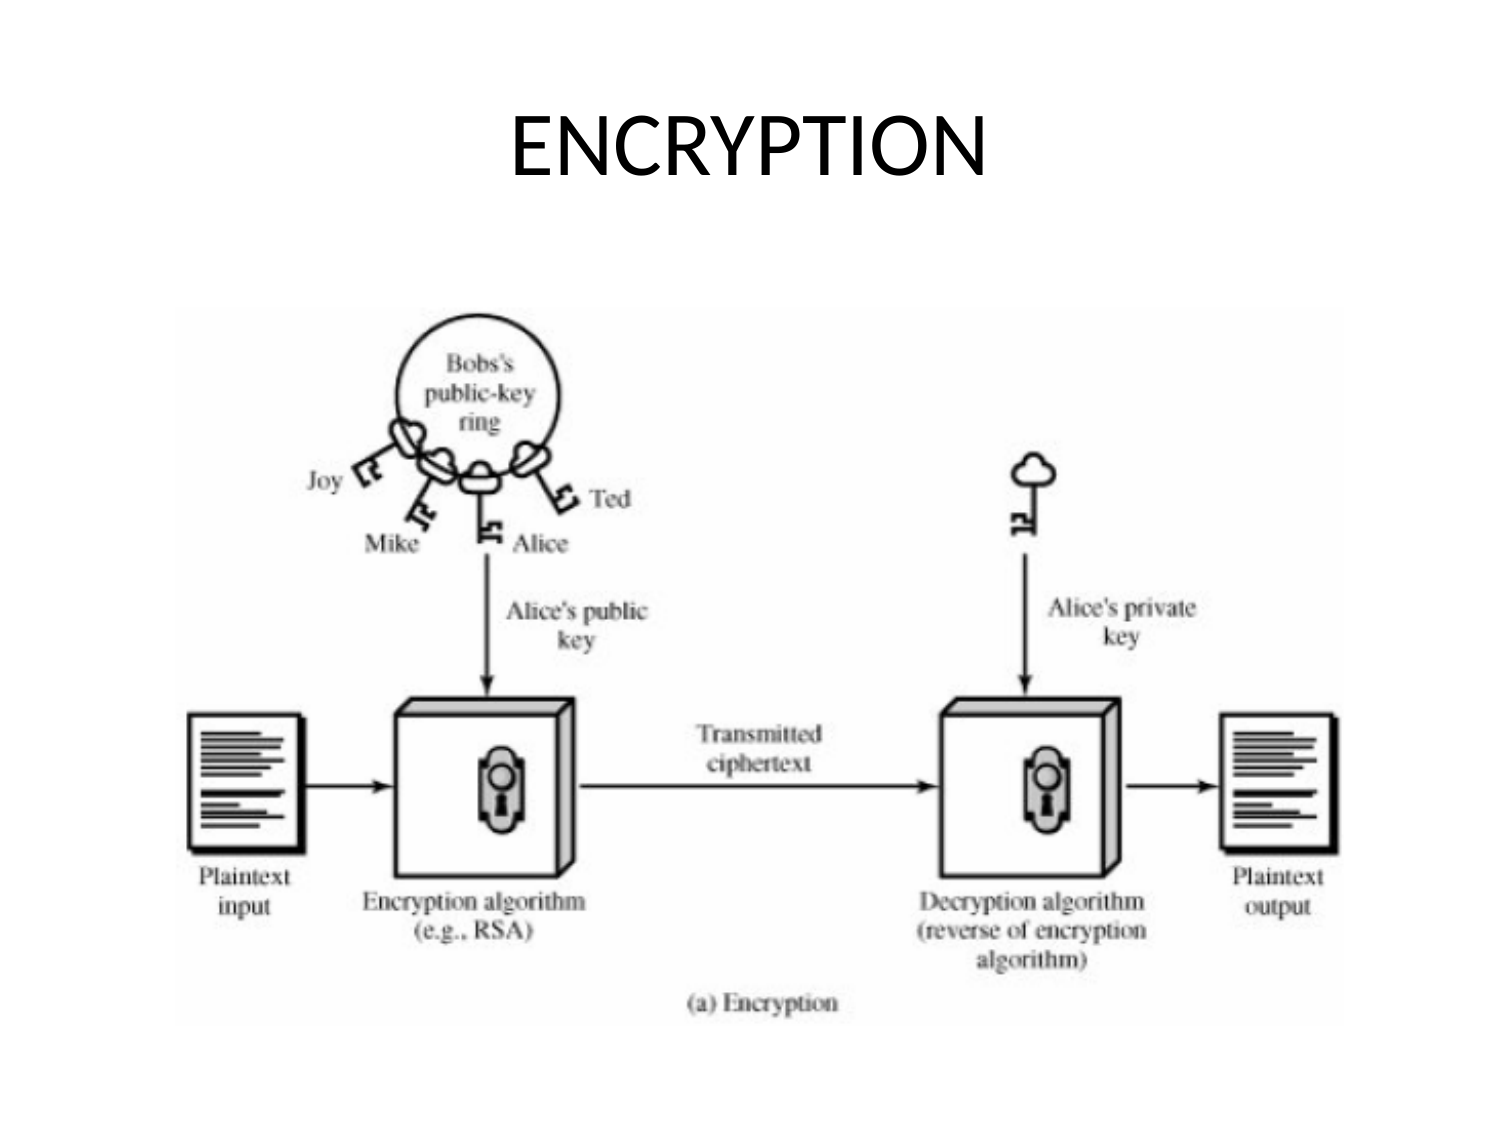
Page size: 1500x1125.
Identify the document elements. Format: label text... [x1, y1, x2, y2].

title ENCRYPTION [75, 45, 1425, 233]
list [140, 304, 1389, 1027]
